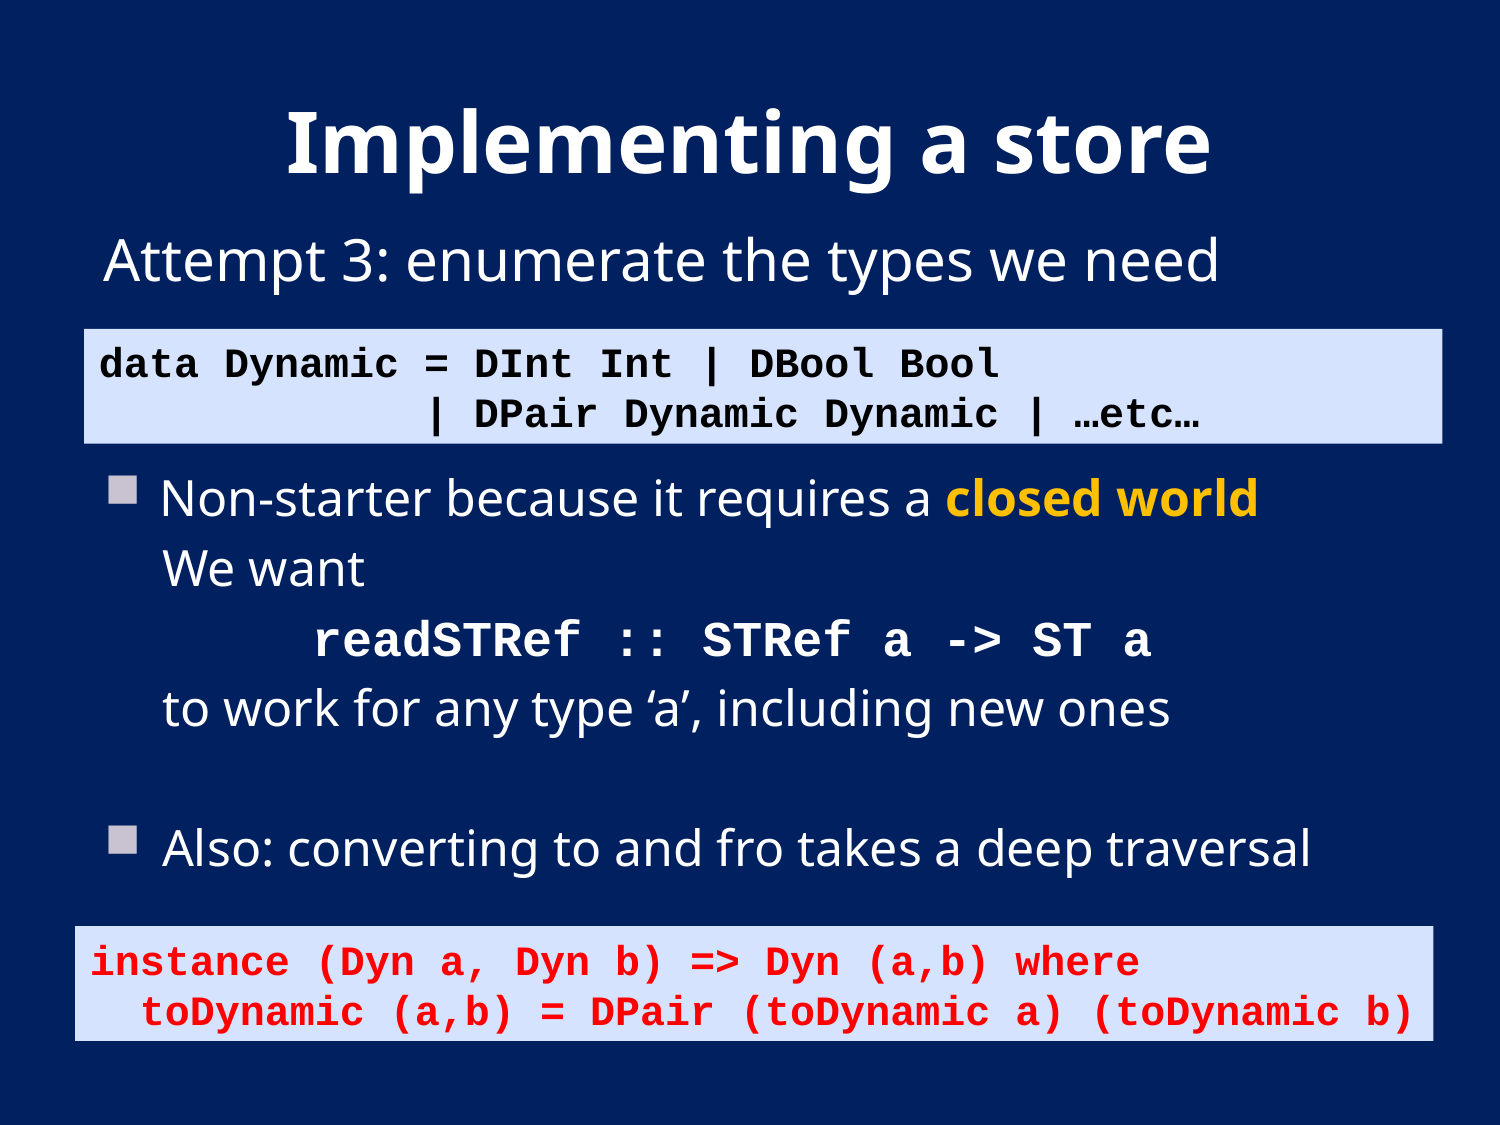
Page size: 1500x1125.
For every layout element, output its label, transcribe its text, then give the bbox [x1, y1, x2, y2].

text_box instance (Dyn a, Dyn b) => Dyn (a,b) where toDynamic (a,b) = DPair (toDynamic a) (toDynamic b) [75, 926, 1434, 1041]
title Implementing a store [75, 45, 1425, 233]
text_box data Dynamic = DInt Int | DBool Bool | DPair Dynamic Dynamic | …etc… [84, 328, 1443, 444]
text_box Non-starter because it requires a closed world We want readSTRef :: STRef a -> ST a to work for any type ‘a’, including new ones Also: converting to and fro takes a deep traversal [88, 459, 1473, 917]
text_box Attempt 3: enumerate the types we need [88, 215, 1473, 362]
